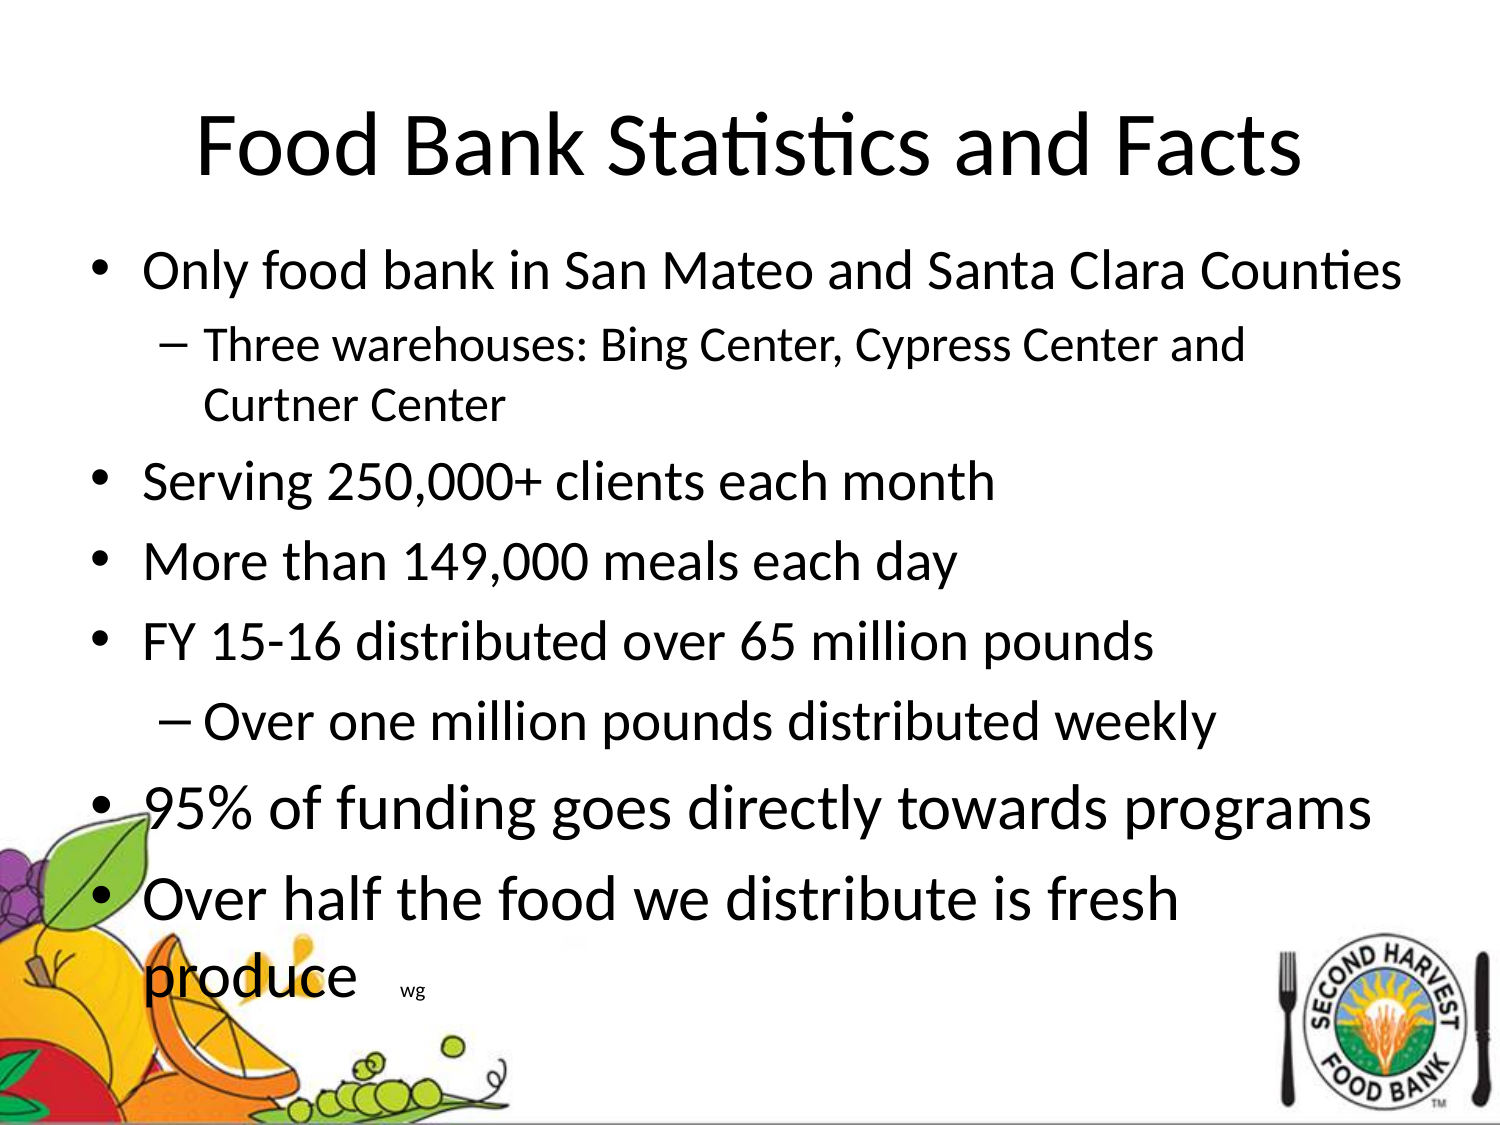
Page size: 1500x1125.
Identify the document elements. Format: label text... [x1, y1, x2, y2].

picture [0, 0, 1500, 1125]
title Food Bank Statistics and Facts [75, 45, 1425, 224]
list Only food bank in San Mateo and Santa Clara Counties Three warehouses: Bing Center, Cypress Center and Curtner Center Serving 250,000+ clients each month More than 149,000 meals each day FY 15-16 distributed over 65 million pounds Over one million pounds distributed weekly 95% of funding goes directly towards programs Over half the food we distribute is fresh produce wg [75, 224, 1425, 1075]
